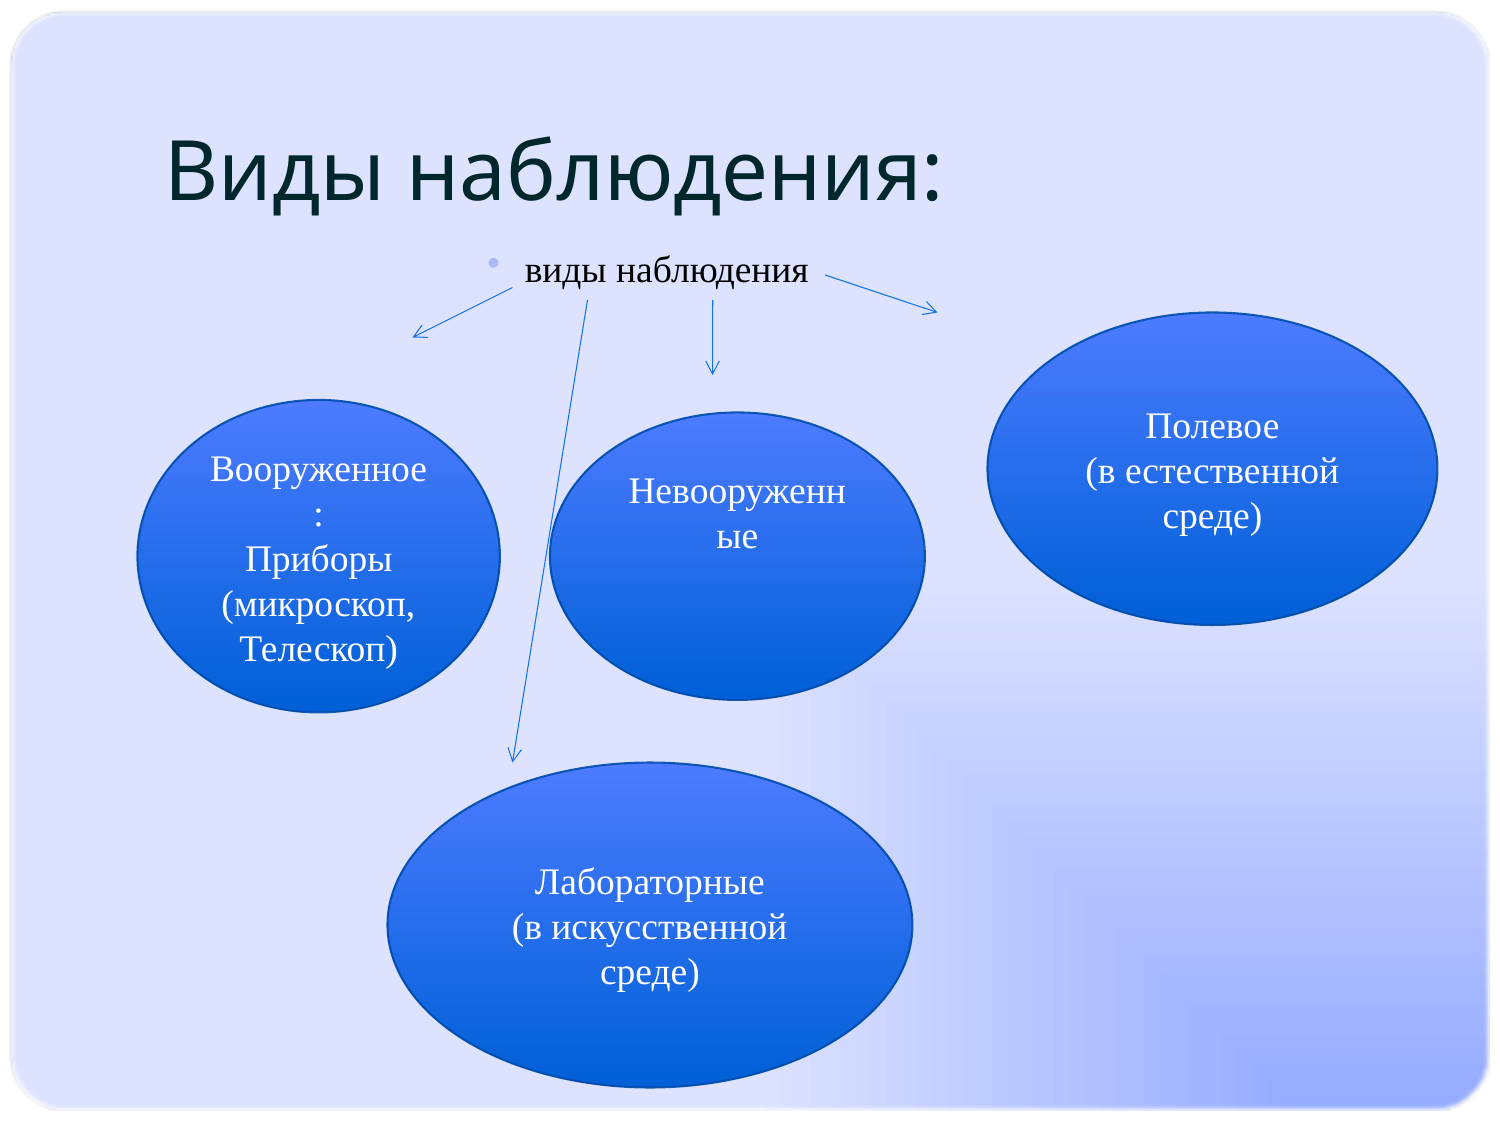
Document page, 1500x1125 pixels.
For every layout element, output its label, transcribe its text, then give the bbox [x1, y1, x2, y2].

text_box Лабораторные (в искусственной среде) [386, 761, 914, 1089]
text_box Невооруженные [549, 411, 926, 701]
list виды наблюдения [150, 237, 1425, 988]
title Виды наблюдения: [150, 45, 1425, 233]
text_box Полевое (в естественной среде) [986, 311, 1439, 627]
text_box Вооруженное : Приборы (микроскоп, Телескоп) [136, 398, 501, 714]
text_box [412, 287, 513, 338]
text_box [824, 274, 938, 313]
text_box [318, 493, 782, 569]
